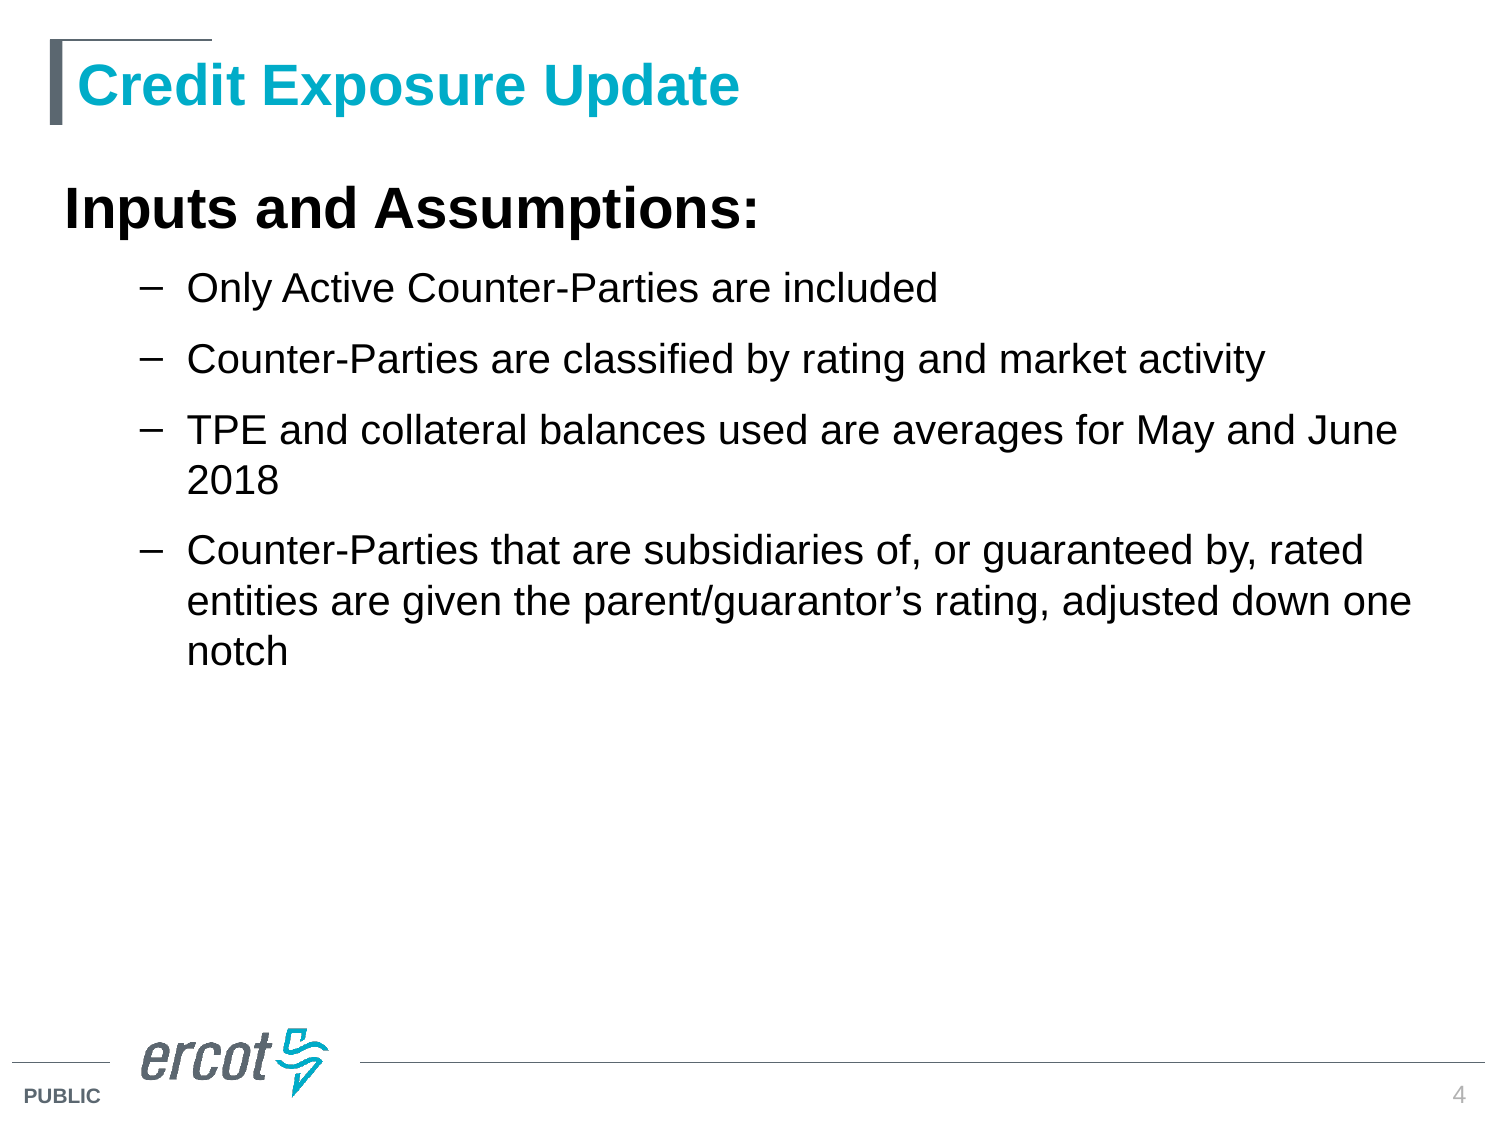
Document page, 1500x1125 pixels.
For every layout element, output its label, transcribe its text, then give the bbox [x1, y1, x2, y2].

title Credit Exposure Update [62, 39, 1450, 162]
list Inputs and Assumptions: Only Active Counter-Parties are included Counter-Parties are classified by rating and market activity TPE and collateral balances used are averages for May and June 2018 Counter-Parties that are subsidiaries of, or guaranteed by, rated entities are given the parent/guarantor’s rating, adjusted down one notch [50, 162, 1450, 975]
slide_number 4 [1437, 1076, 1475, 1112]
picture [137, 1024, 332, 1100]
